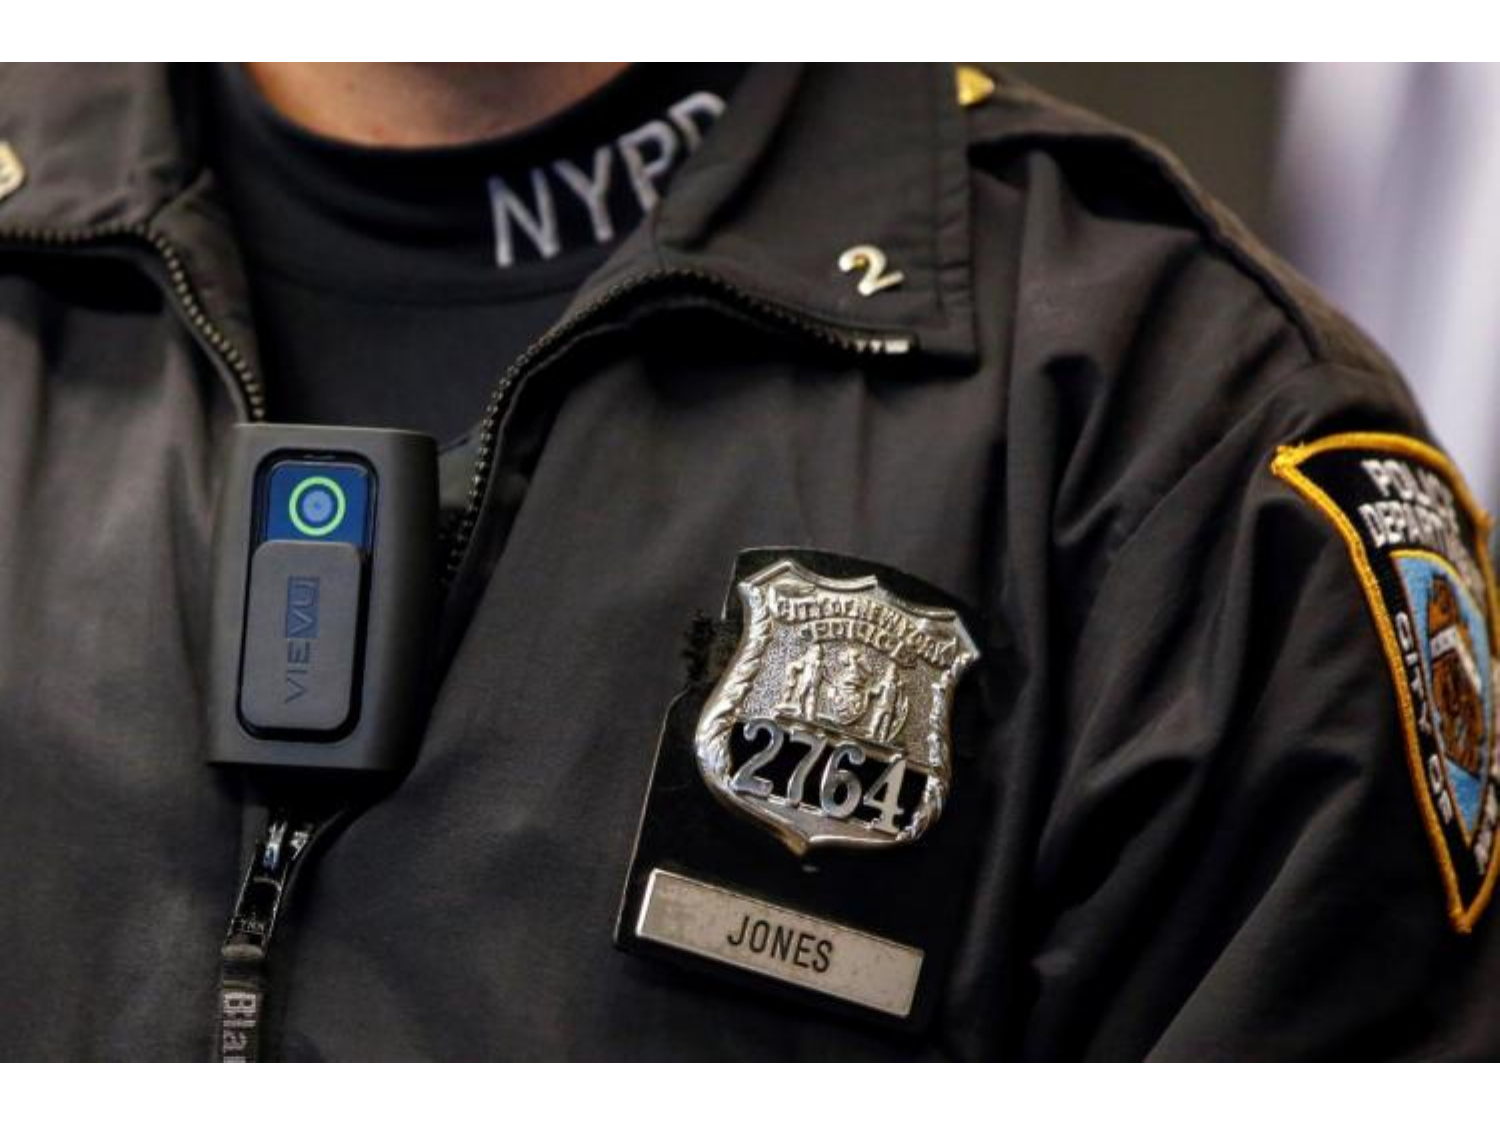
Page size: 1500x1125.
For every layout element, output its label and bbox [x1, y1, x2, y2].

picture [0, 62, 1500, 1063]
